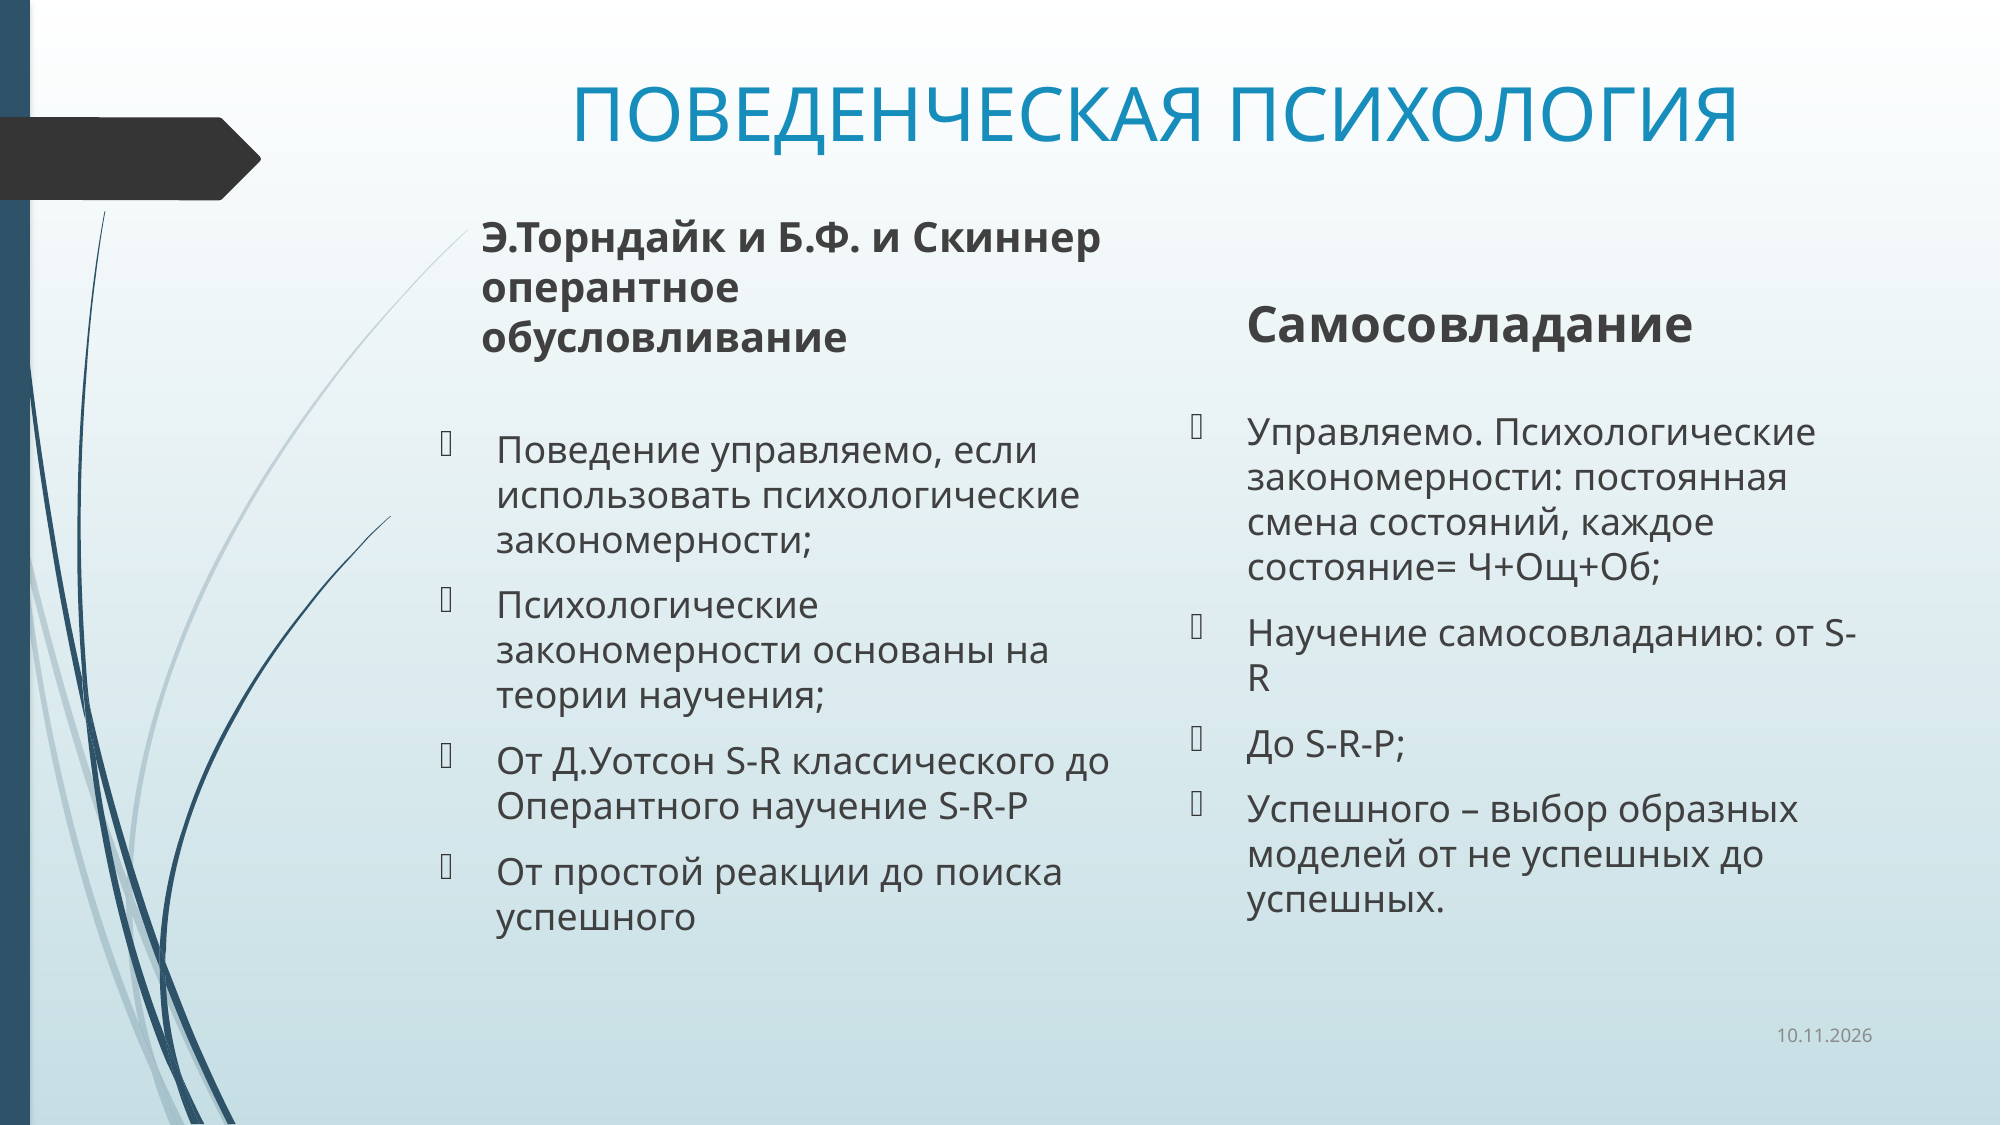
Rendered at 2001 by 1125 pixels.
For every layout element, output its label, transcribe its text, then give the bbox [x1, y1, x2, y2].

list Э.Торндайк и Б.Ф. и Скиннер оперантное обусловливание [466, 223, 1122, 369]
list Поведение управляемо, если использовать психологические закономерности; Психологические закономерности основаны на теории научения; От Д.Уотсон S-R классического до Оперантного научение S-R-P От простой реакции до поиска успешного [424, 418, 1138, 969]
list Управляемо. Психологические закономерности: постоянная смена состояний, каждое состояние= Ч+Ощ+Об; Научение самосовладанию: от S-R До S-R-P; Успешного – выбор образных моделей от не успешных до успешных. [1175, 400, 1888, 951]
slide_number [1699, 1005, 1888, 1067]
list Самосовладание [1231, 265, 1888, 360]
title ПОВЕДЕНЧЕСКАЯ ПСИХОЛОГИЯ [425, 58, 1888, 224]
